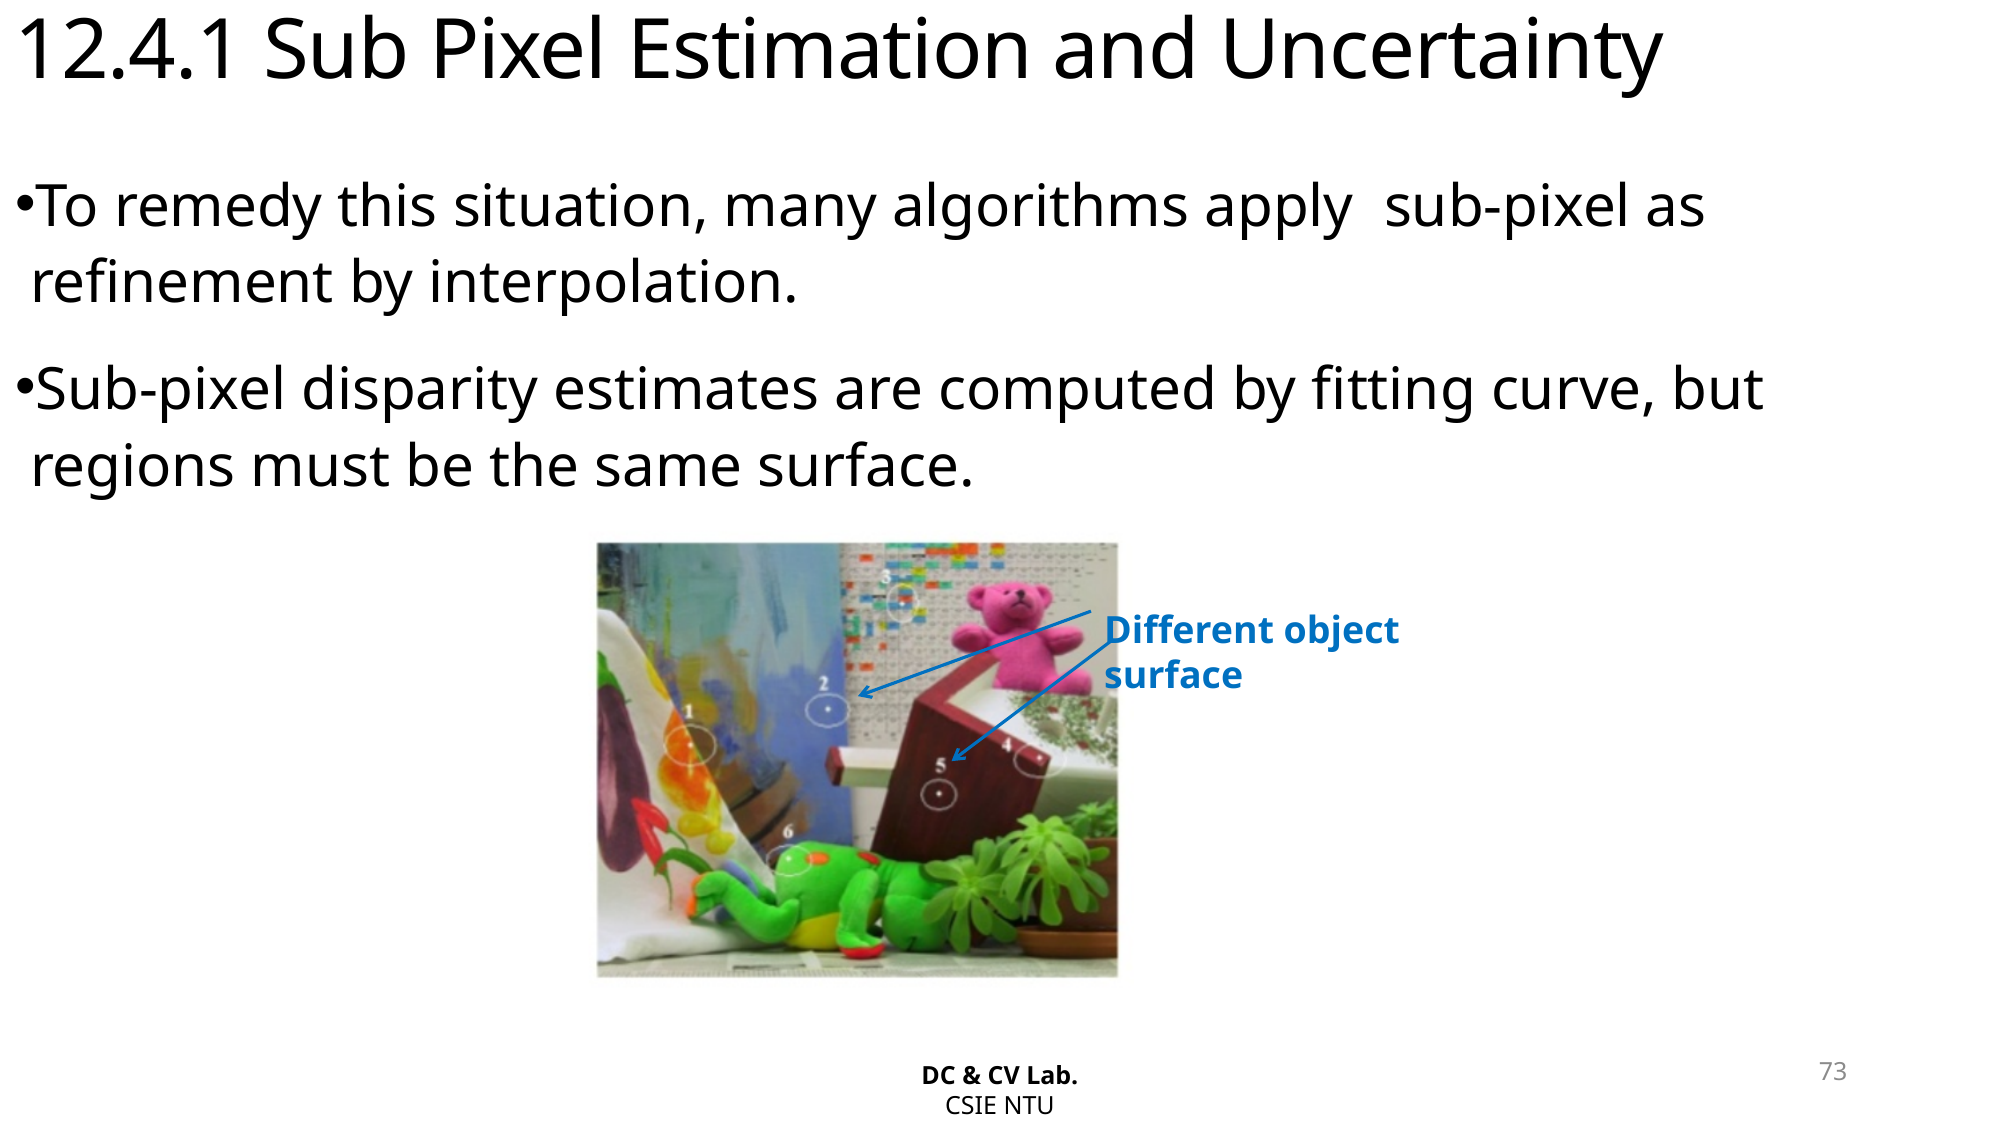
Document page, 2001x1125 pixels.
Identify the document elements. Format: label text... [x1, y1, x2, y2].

text_box To remedy this situation, many algorithms apply sub-pixel as refinement by interpolation. Sub-pixel disparity estimates are computed by fitting curve, but regions must be the same surface. [0, 153, 2000, 1000]
slide_number 73 [1412, 1042, 1863, 1103]
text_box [857, 598, 1445, 762]
text_box 12.4.1 Sub Pixel Estimation and Uncertainty [0, 0, 2000, 100]
picture [587, 530, 1135, 992]
